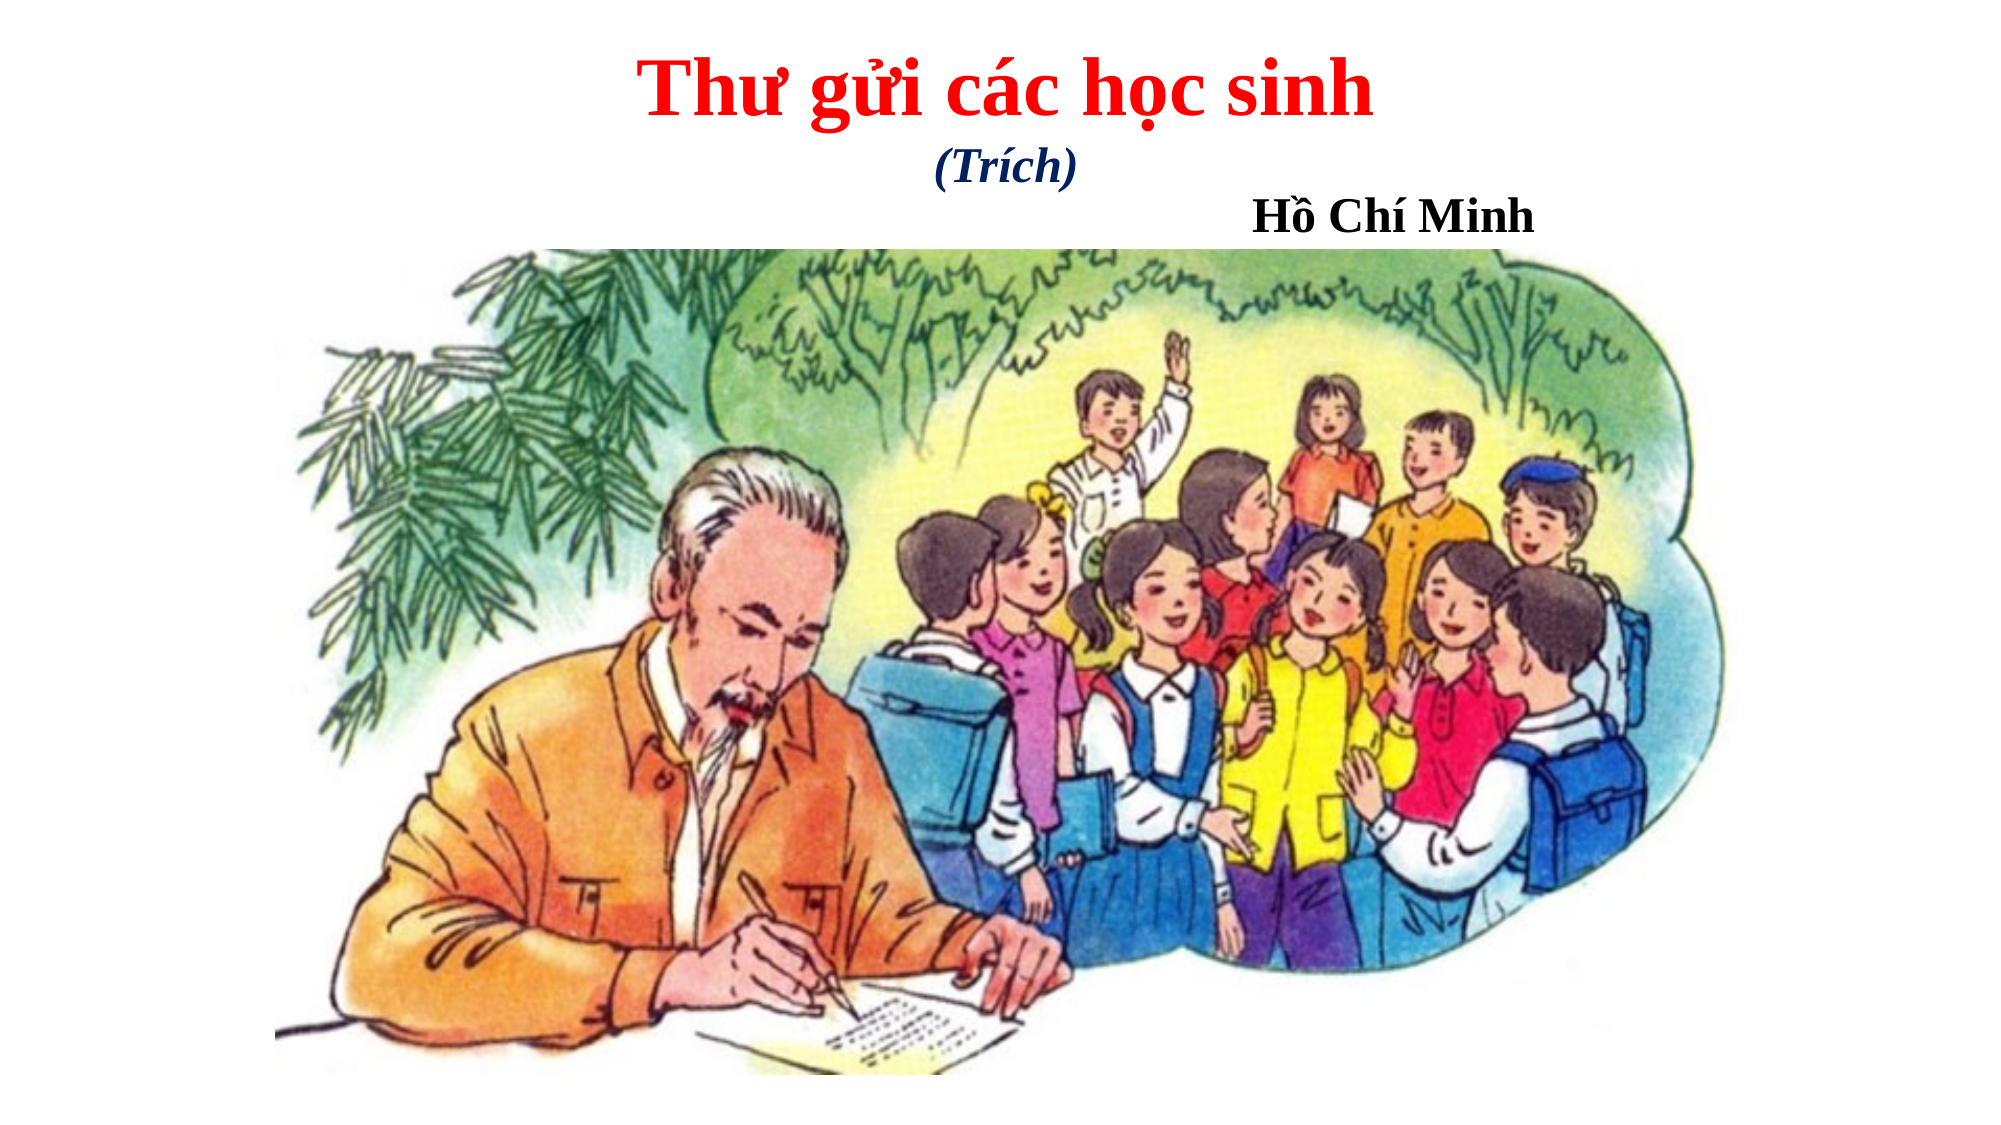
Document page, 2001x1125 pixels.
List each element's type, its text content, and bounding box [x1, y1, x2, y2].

picture [274, 249, 1738, 1075]
text_box Thư gửi các học sinh (Trích) [524, 24, 1488, 200]
text_box Hồ Chí Minh [1237, 174, 1713, 249]
